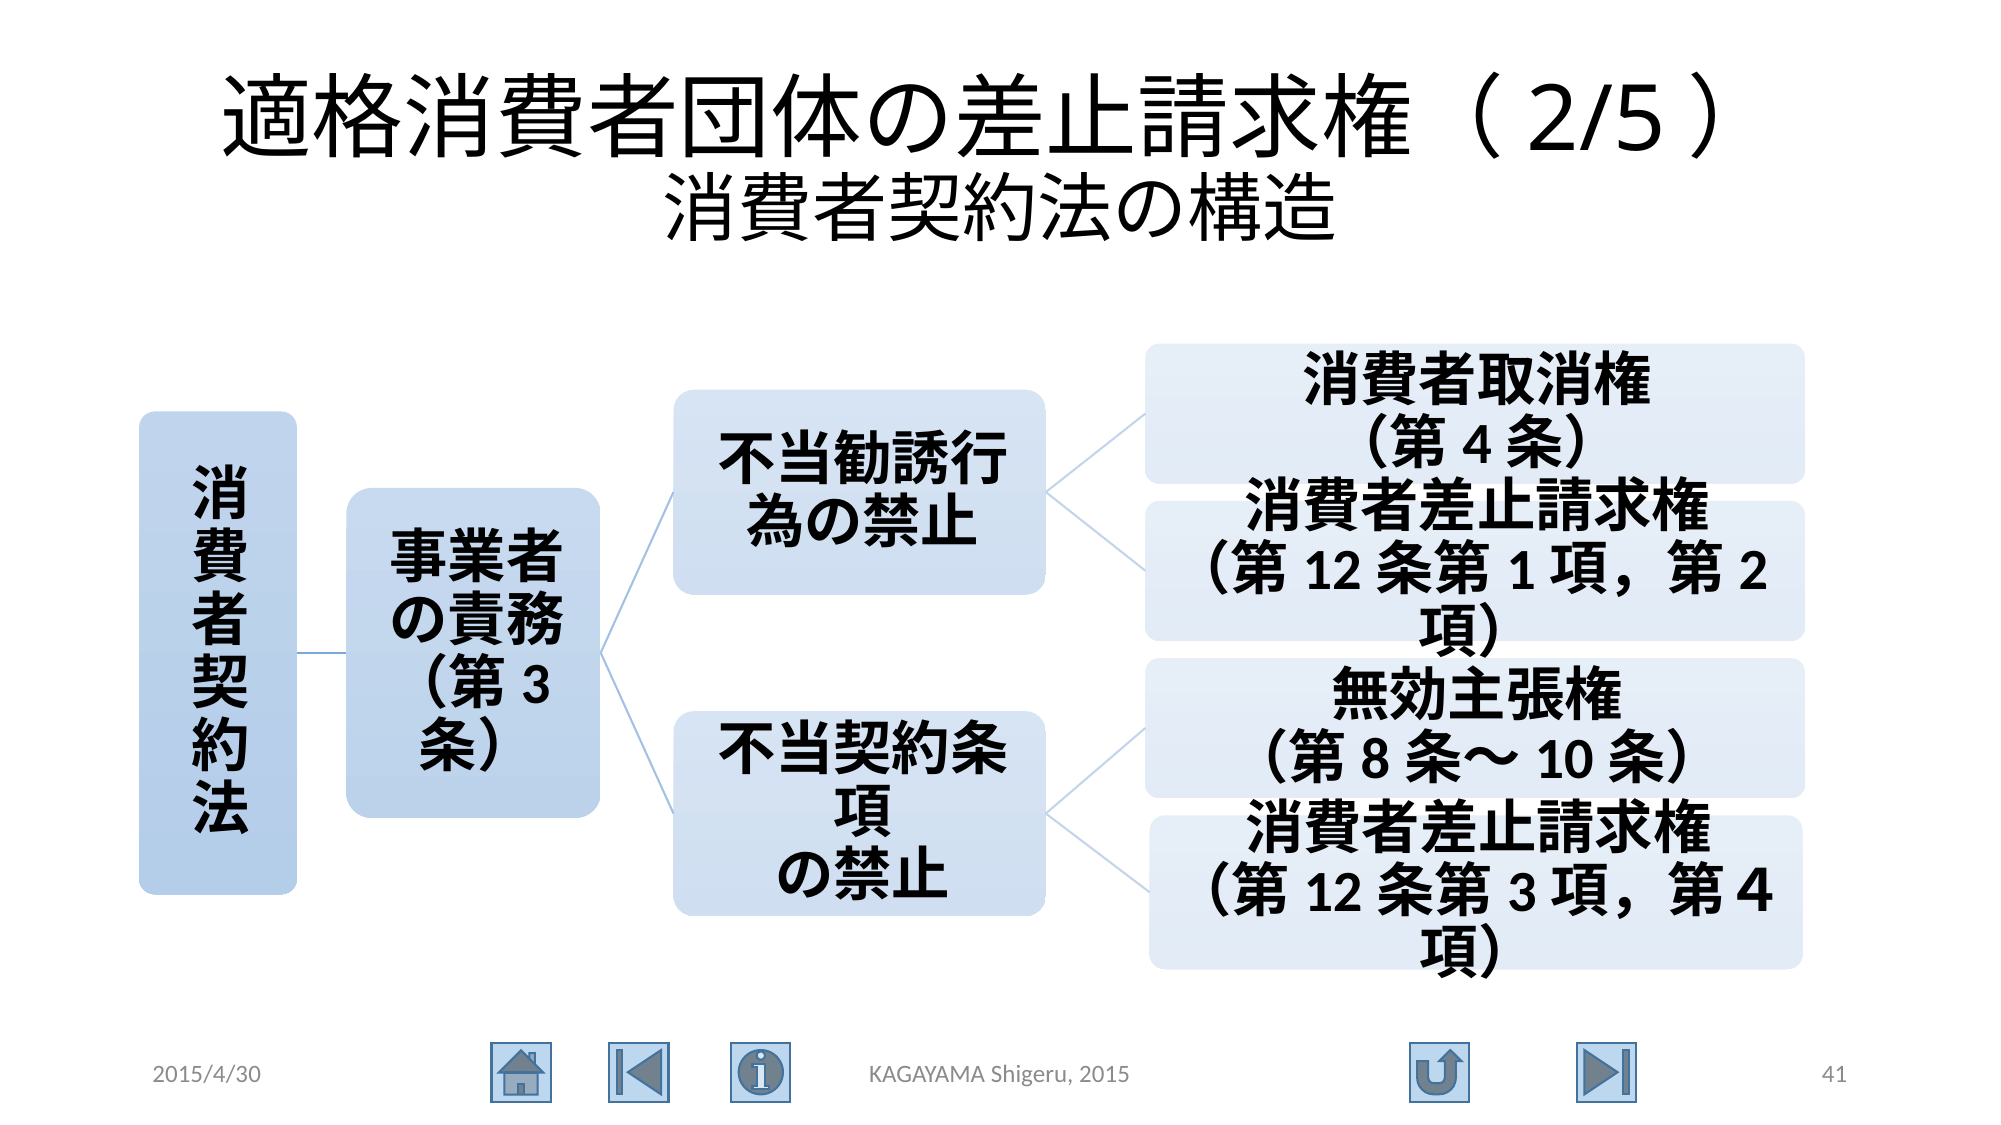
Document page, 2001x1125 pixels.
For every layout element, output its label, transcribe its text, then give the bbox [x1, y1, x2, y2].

title 適格消費者団体の差止請求権（2/5） 消費者契約法の構造 [137, 59, 1863, 264]
slide_number 41 [1412, 1042, 1863, 1103]
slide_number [137, 1042, 588, 1103]
footer KAGAYAMA Shigeru, 2015 [662, 1042, 1338, 1103]
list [137, 299, 1863, 1014]
